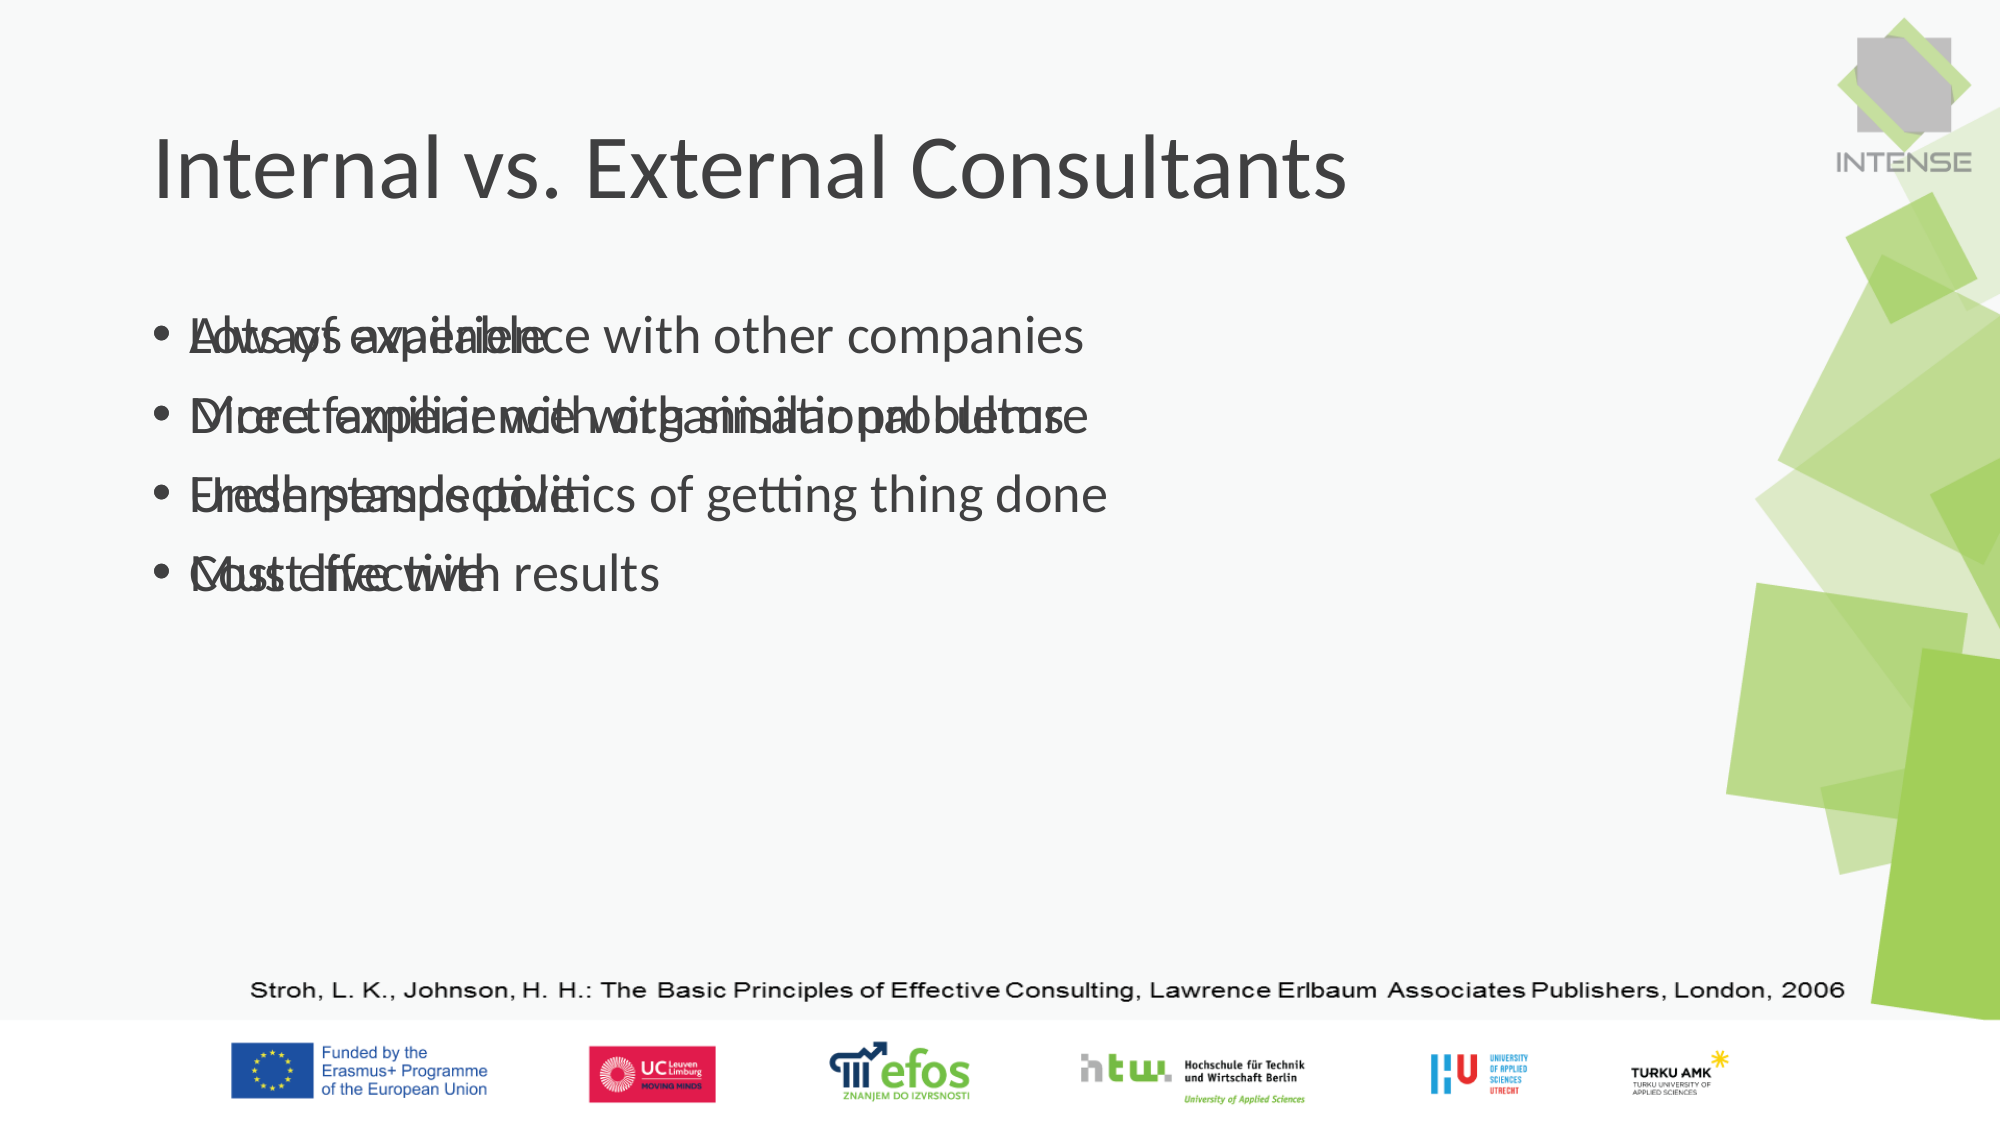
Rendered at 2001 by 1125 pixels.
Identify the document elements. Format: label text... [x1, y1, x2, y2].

list Lots of experience with other companies Direct experience with similar problems Fresh perspective Cost effective [137, 299, 1863, 1014]
title Internal vs. External Consultants [137, 59, 1863, 278]
picture [0, 0, 2000, 1125]
